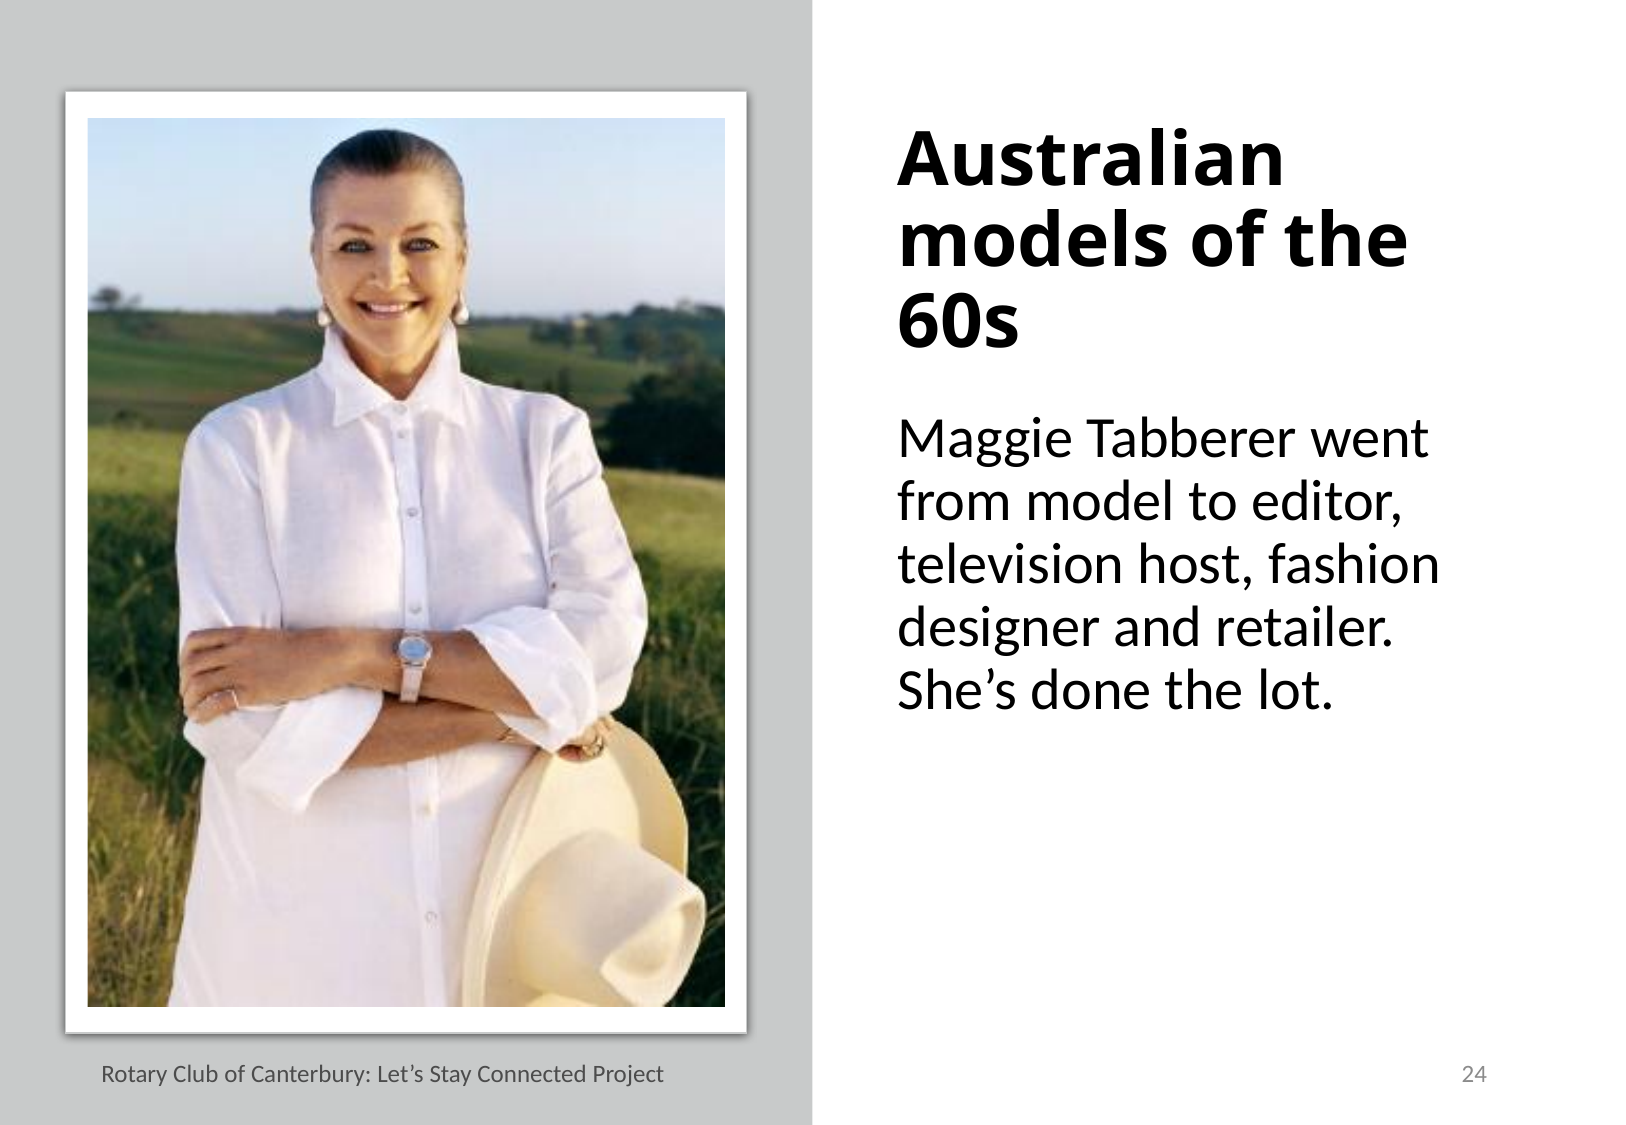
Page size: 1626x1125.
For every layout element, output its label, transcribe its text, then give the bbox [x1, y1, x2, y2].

text_box [65, 91, 748, 1034]
text_box Australian models of the 60s [882, 104, 1543, 380]
slide_number 24 [1446, 1042, 1539, 1103]
footer Rotary Club of Canterbury: Let’s Stay Connected Project [86, 1042, 785, 1103]
text_box [0, 0, 813, 1125]
text_box Maggie Tabberer went from model to editor, television host, fashion designer and retailer. She’s done the lot. [882, 399, 1543, 1020]
picture [87, 118, 725, 1007]
